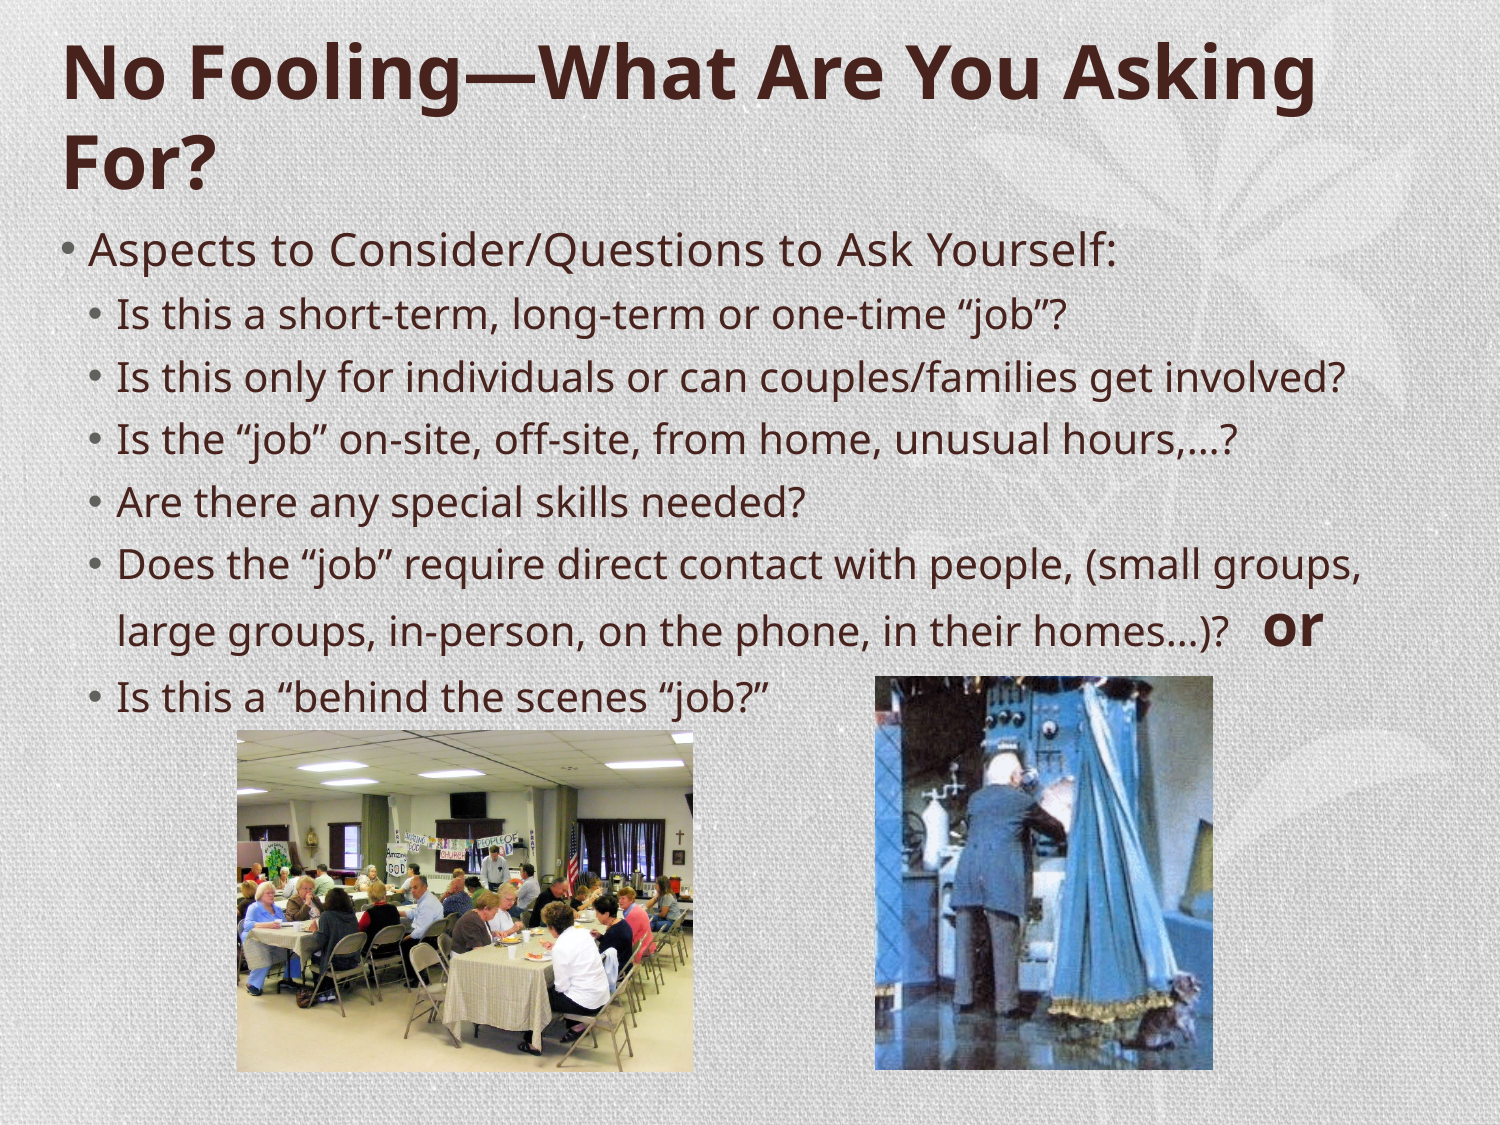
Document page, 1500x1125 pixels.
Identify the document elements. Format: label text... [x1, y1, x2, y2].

list Aspects to Consider/Questions to Ask Yourself: Is this a short-term, long-term or one-time “job”? Is this only for individuals or can couples/families get involved? Is the “job” on-site, off-site, from home, unusual hours,…? Are there any special skills needed? Does the “job” require direct contact with people, (small groups, large groups, in-person, on the phone, in their homes…)? or Is this a “behind the scenes “job?” [45, 213, 1455, 1023]
picture [237, 729, 693, 1072]
title No Fooling—What Are You Asking For? [45, 37, 1455, 213]
picture [874, 676, 1213, 1071]
